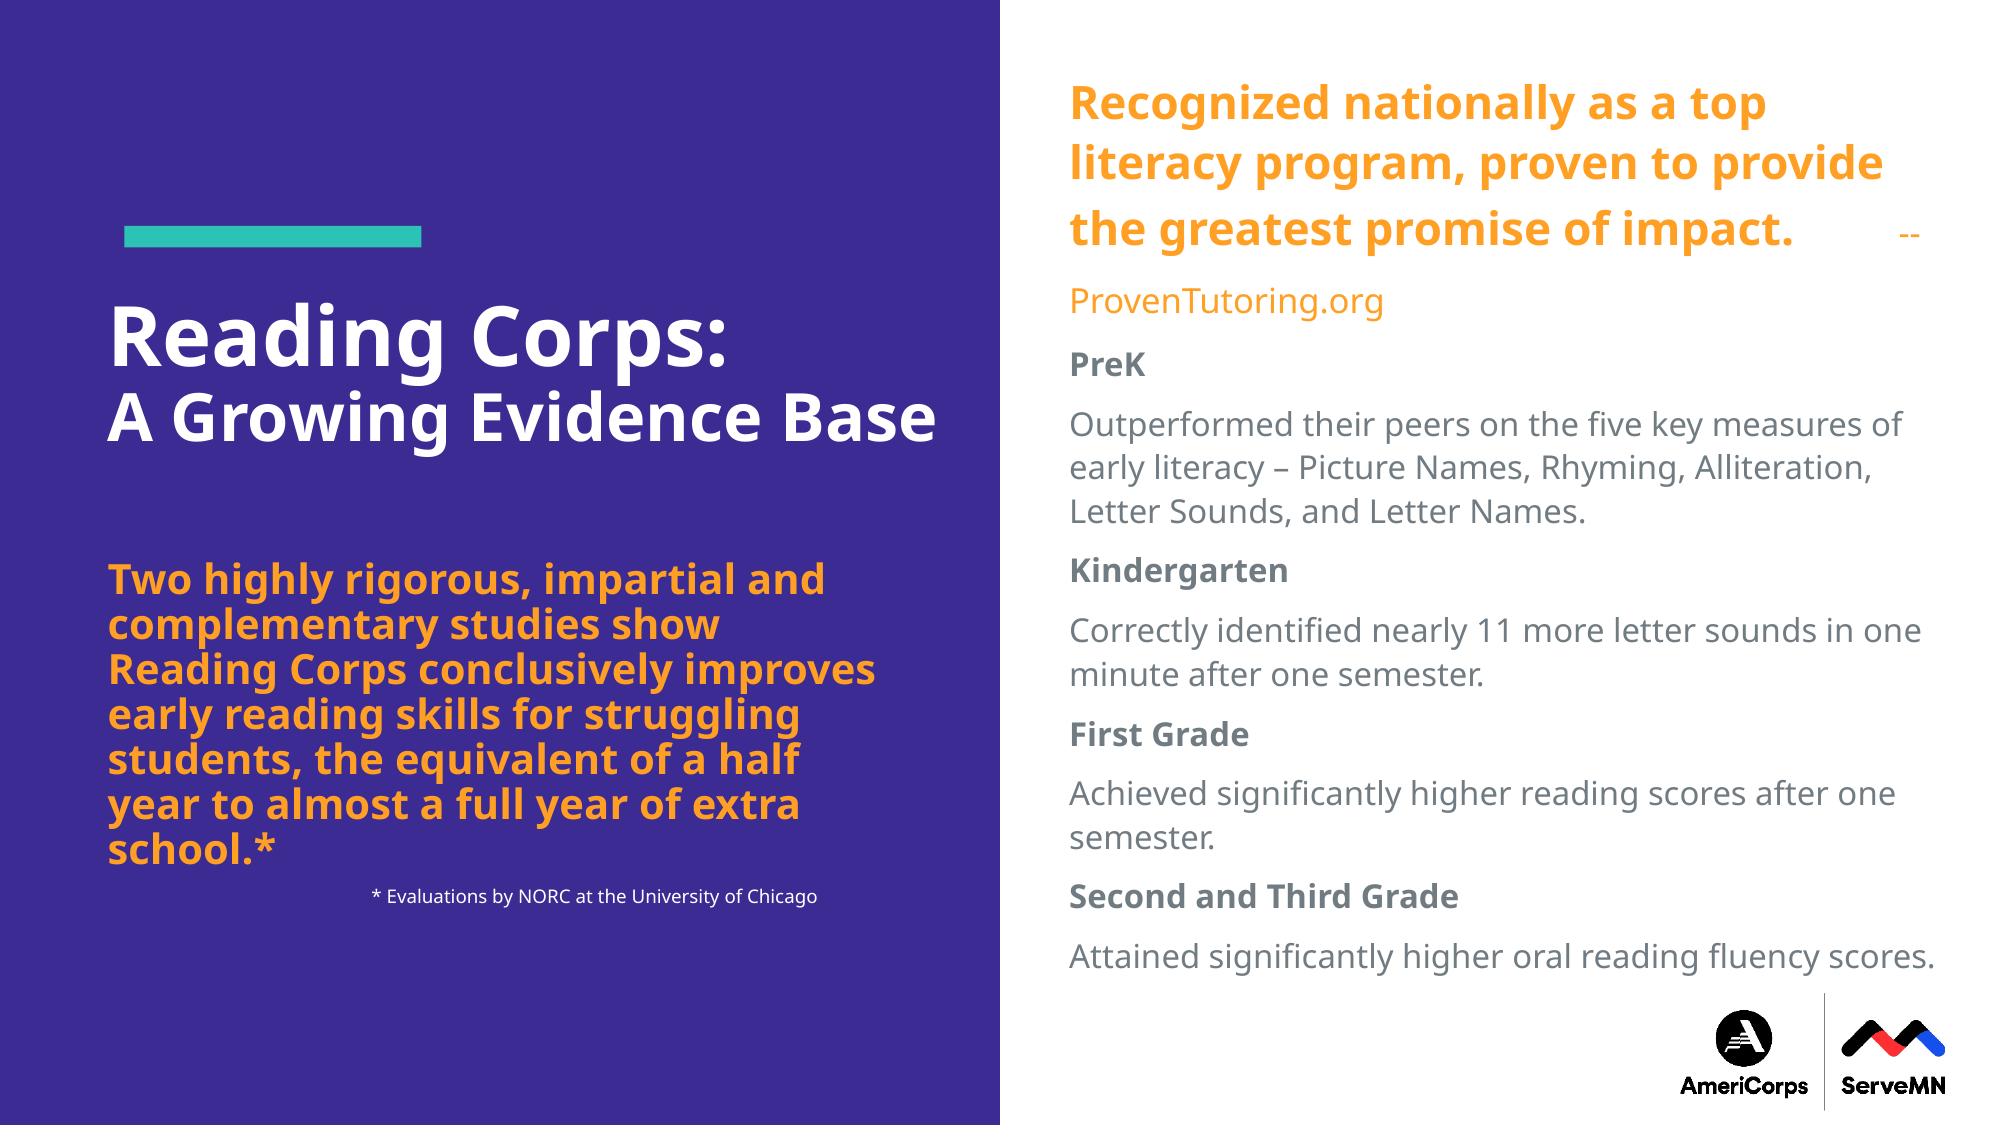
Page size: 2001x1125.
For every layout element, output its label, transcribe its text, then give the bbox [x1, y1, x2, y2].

text_box * Evaluations by NORC at the University of Chicago [356, 877, 833, 915]
list Recognized nationally as a top literacy program, proven to provide the greatest promise of impact. --ProvenTutoring.org PreK Outperformed their peers on the five key measures of early literacy – Picture Names, Rhyming, Alliteration, Letter Sounds, and Letter Names. Kindergarten Correctly identified nearly 11 more letter sounds in one minute after one semester. First Grade Achieved significantly higher reading scores after one semester. Second and Third Grade Attained significantly higher oral reading fluency scores. [1054, 60, 1965, 997]
list Two highly rigorous, impartial and complementary studies show Reading Corps conclusively improves early reading skills for struggling students, the equivalent of a half year to almost a full year of extra school.* [92, 550, 917, 871]
title Reading Corps: A Growing Evidence Base [92, 286, 964, 530]
picture [1663, 997, 1962, 1125]
